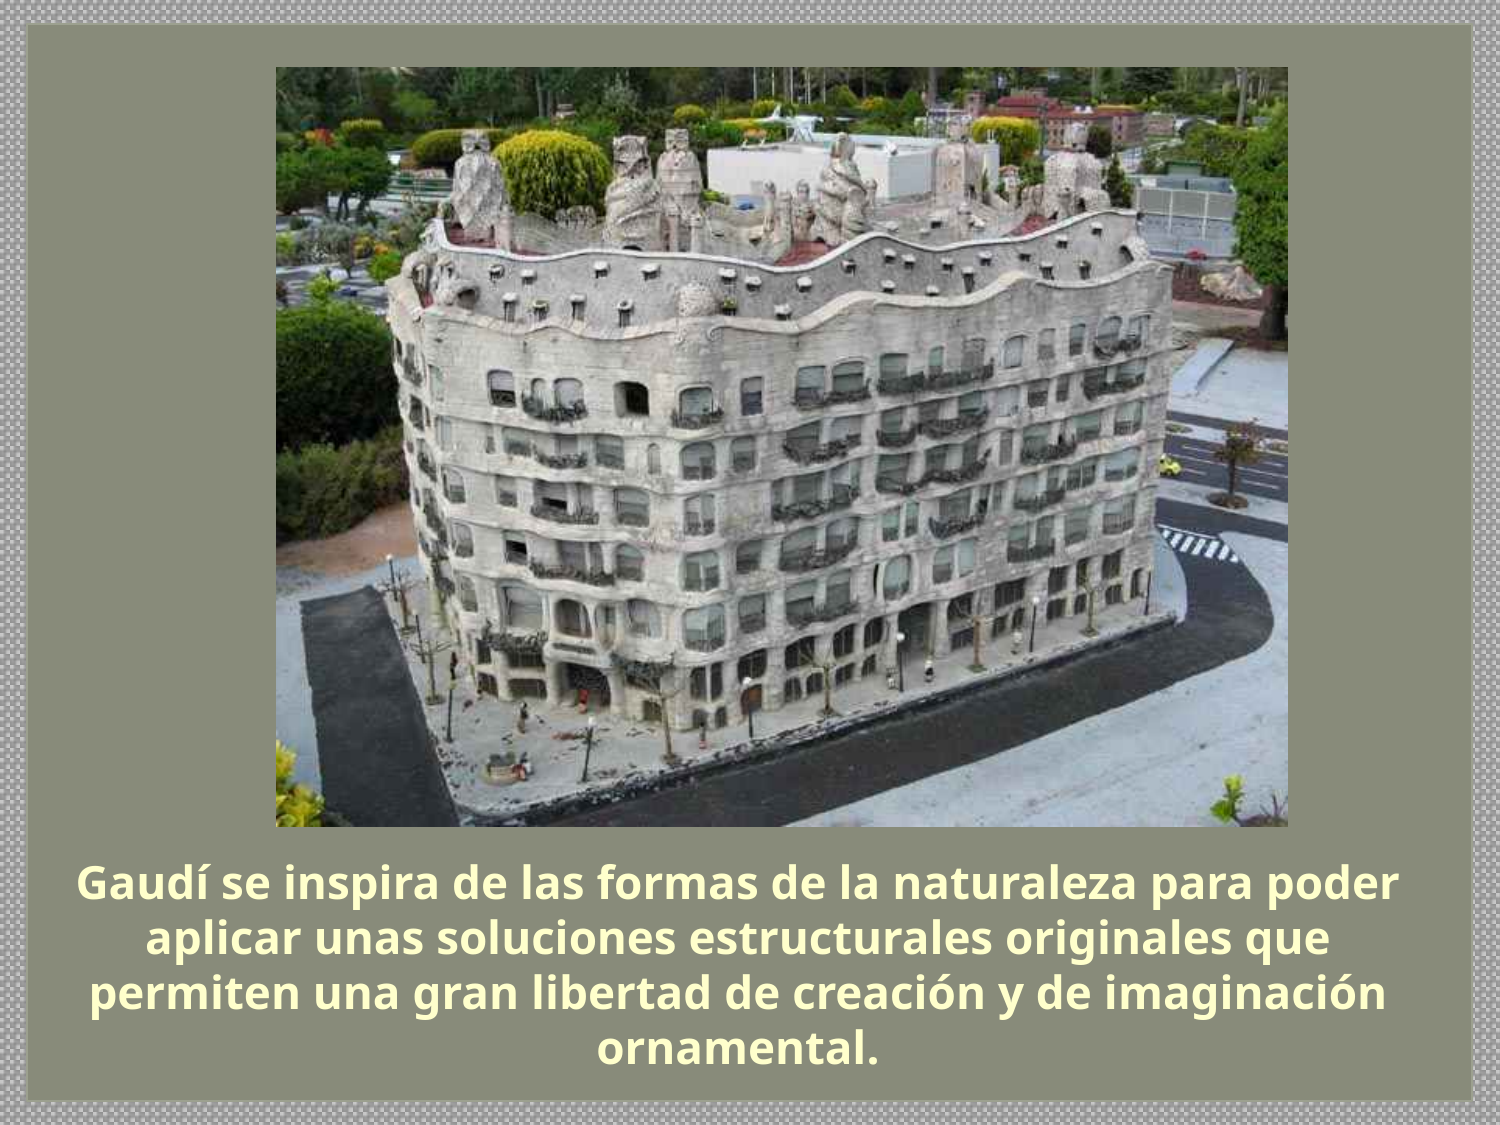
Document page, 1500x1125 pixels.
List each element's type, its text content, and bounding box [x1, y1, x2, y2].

text_box Gaudí se inspira de las formas de la naturaleza para poder aplicar unas soluciones estructurales originales que permiten una gran libertad de creación y de imaginación ornamental. [23, 846, 1453, 1013]
picture [0, 0, 1500, 1125]
